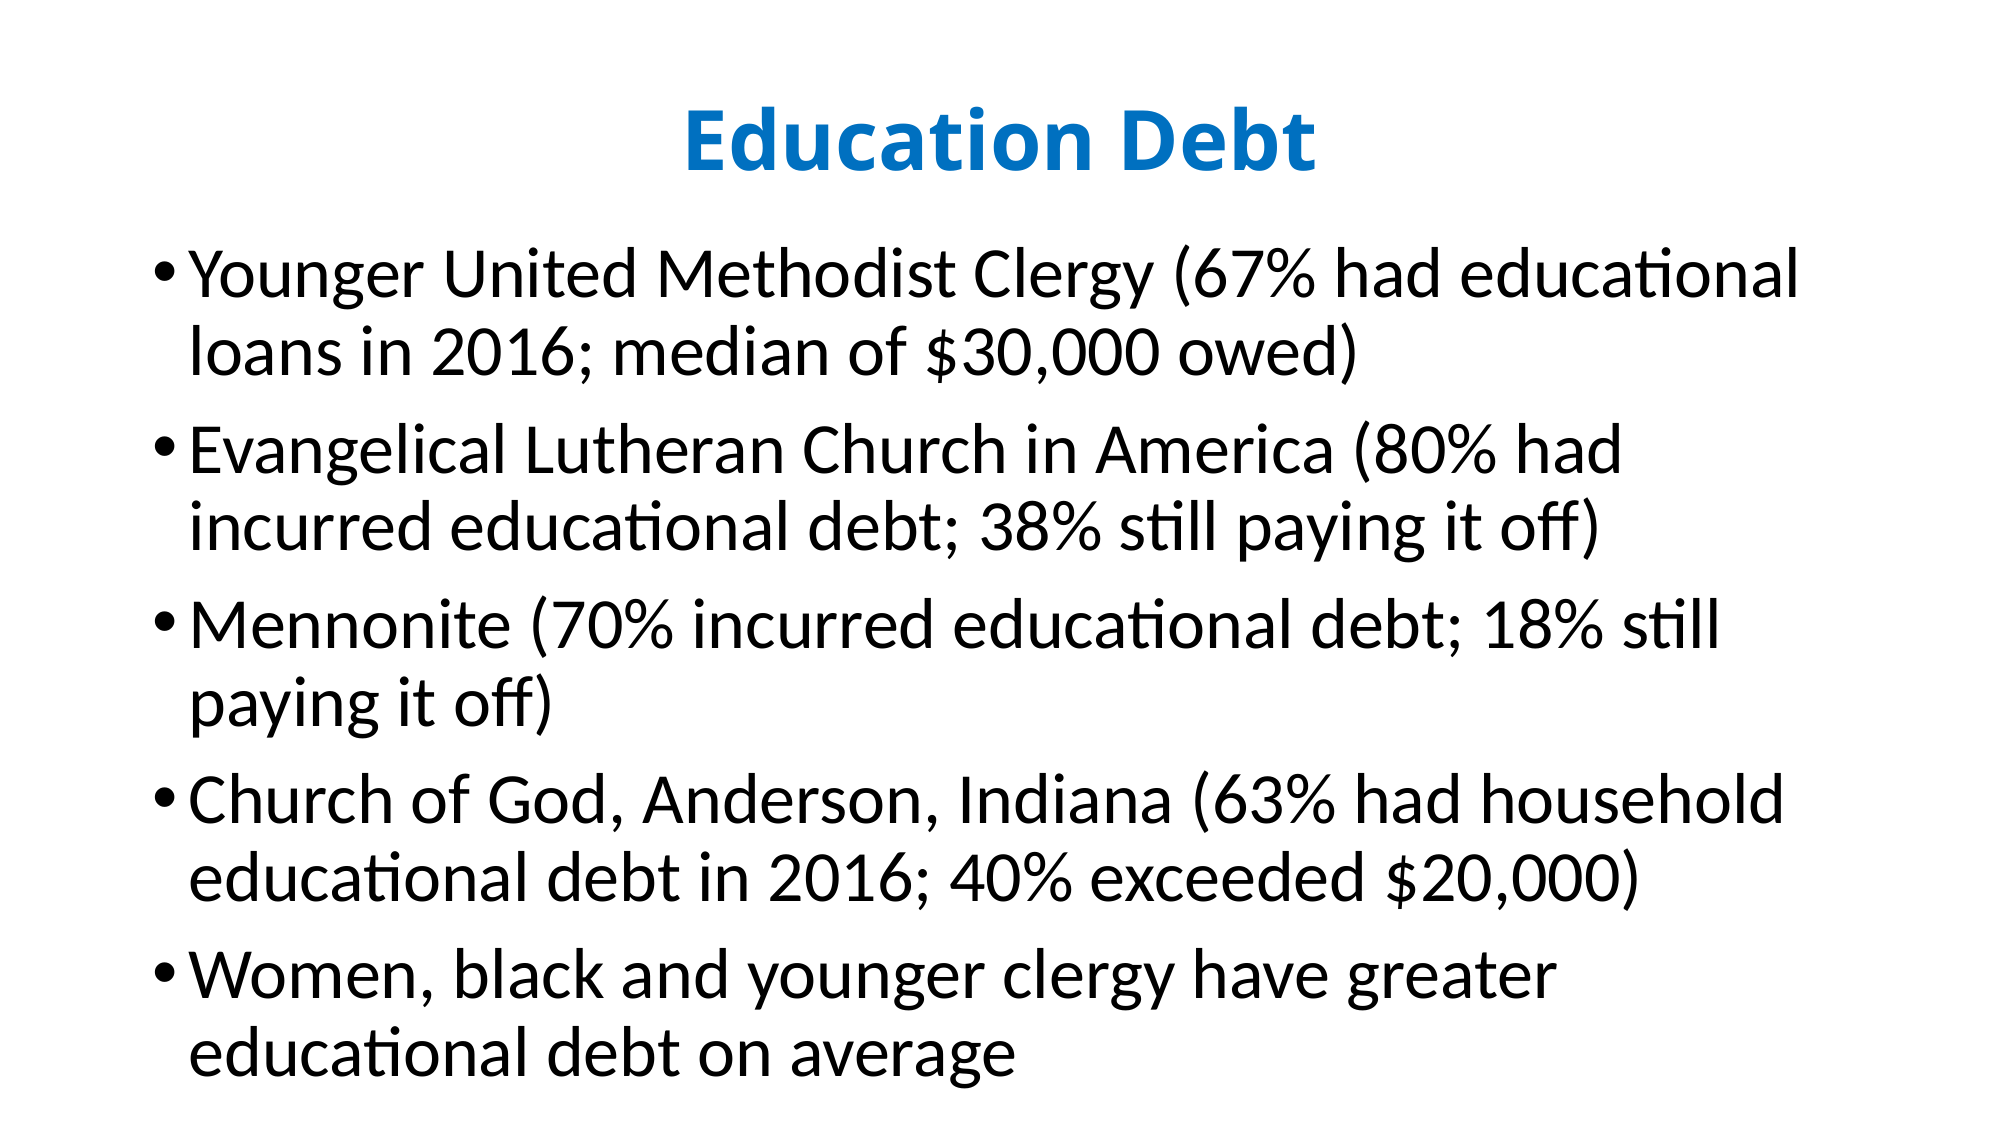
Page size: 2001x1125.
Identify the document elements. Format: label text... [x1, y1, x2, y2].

list Younger United Methodist Clergy (67% had educational loans in 2016; median of $30,000 owed) Evangelical Lutheran Church in America (80% had incurred educational debt; 38% still paying it off) Mennonite (70% incurred educational debt; 18% still paying it off) Church of God, Anderson, Indiana (63% had household educational debt in 2016; 40% exceeded $20,000) Women, black and younger clergy have greater educational debt on average [137, 228, 1879, 1109]
title Education Debt [137, 44, 1863, 228]
